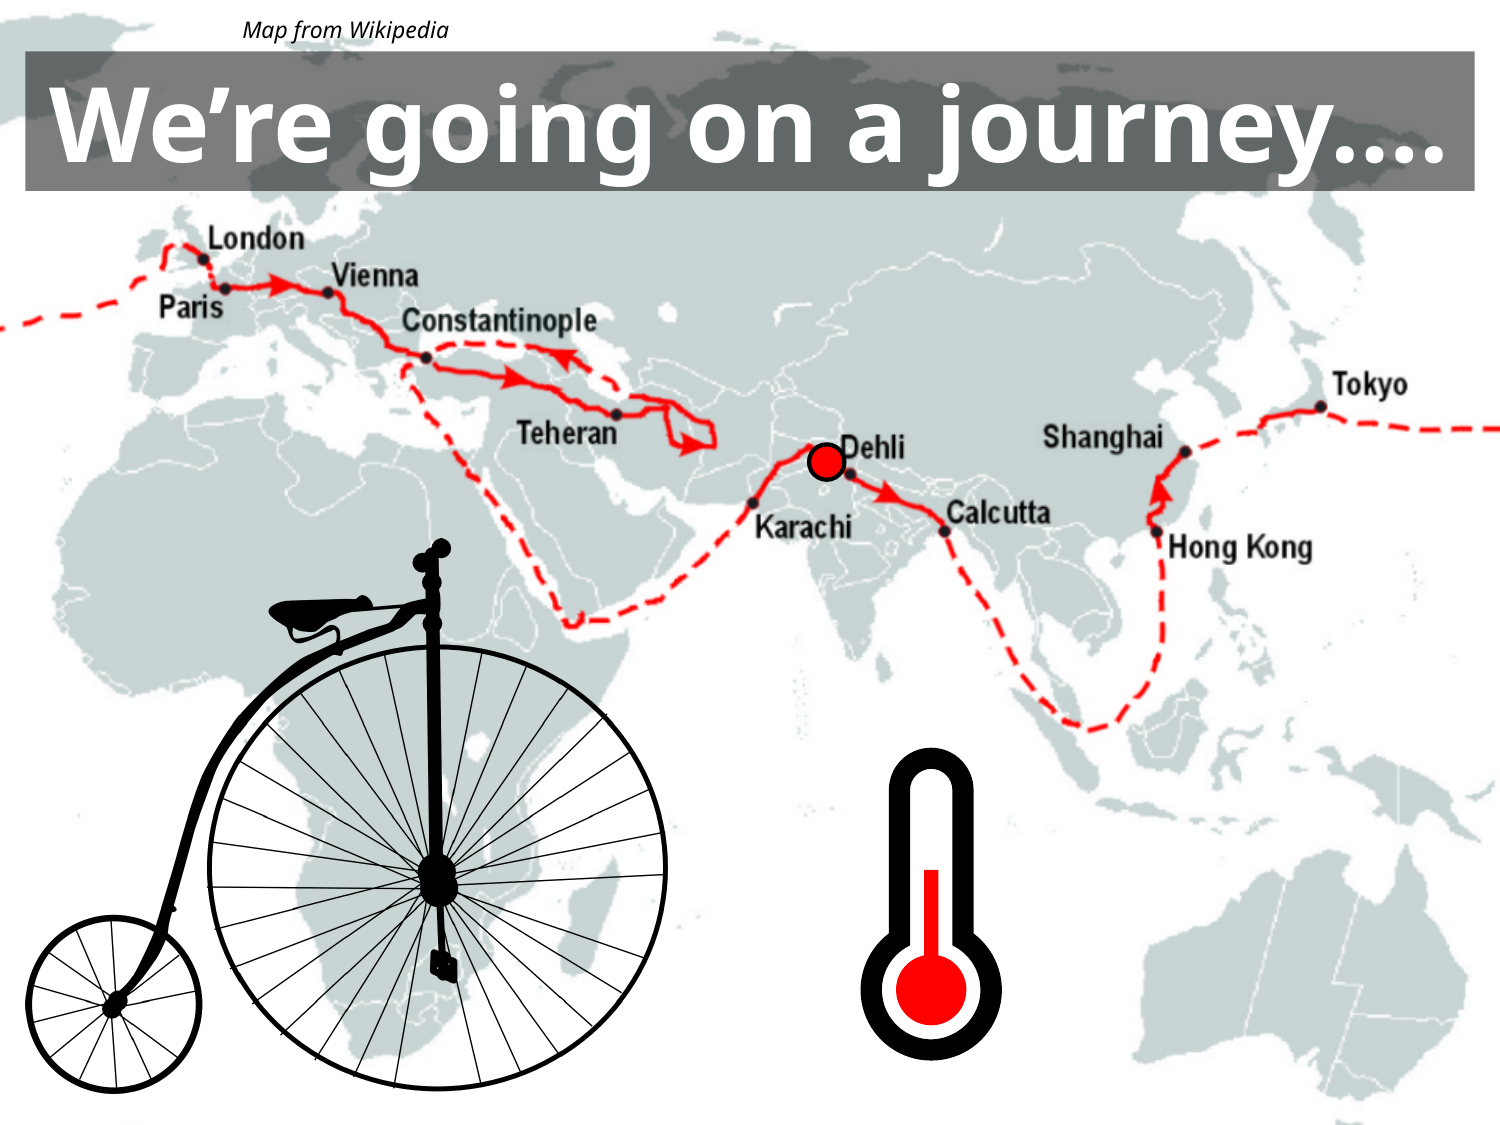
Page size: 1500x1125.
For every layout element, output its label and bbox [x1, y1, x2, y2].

text_box [860, 747, 1003, 1061]
picture [0, 0, 1500, 1125]
